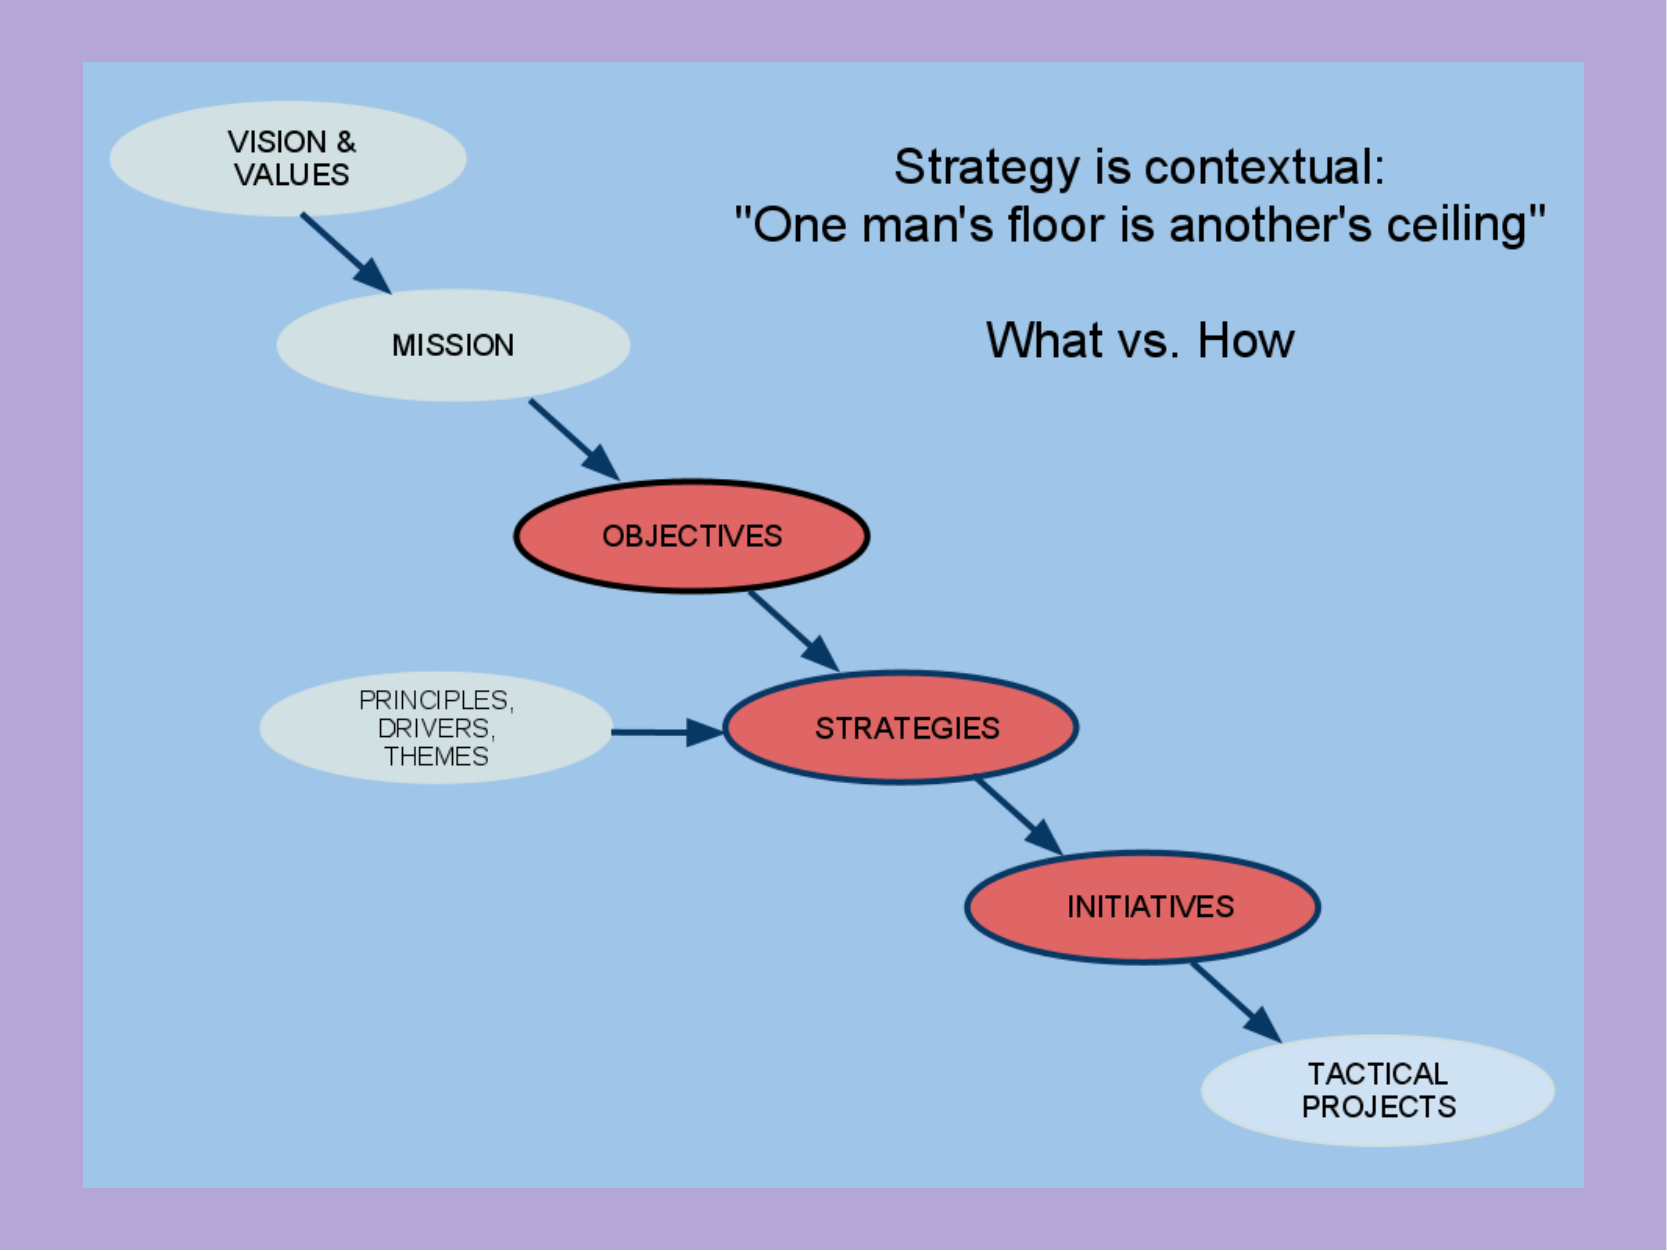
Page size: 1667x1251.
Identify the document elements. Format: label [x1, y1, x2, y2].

picture [83, 62, 1584, 1188]
